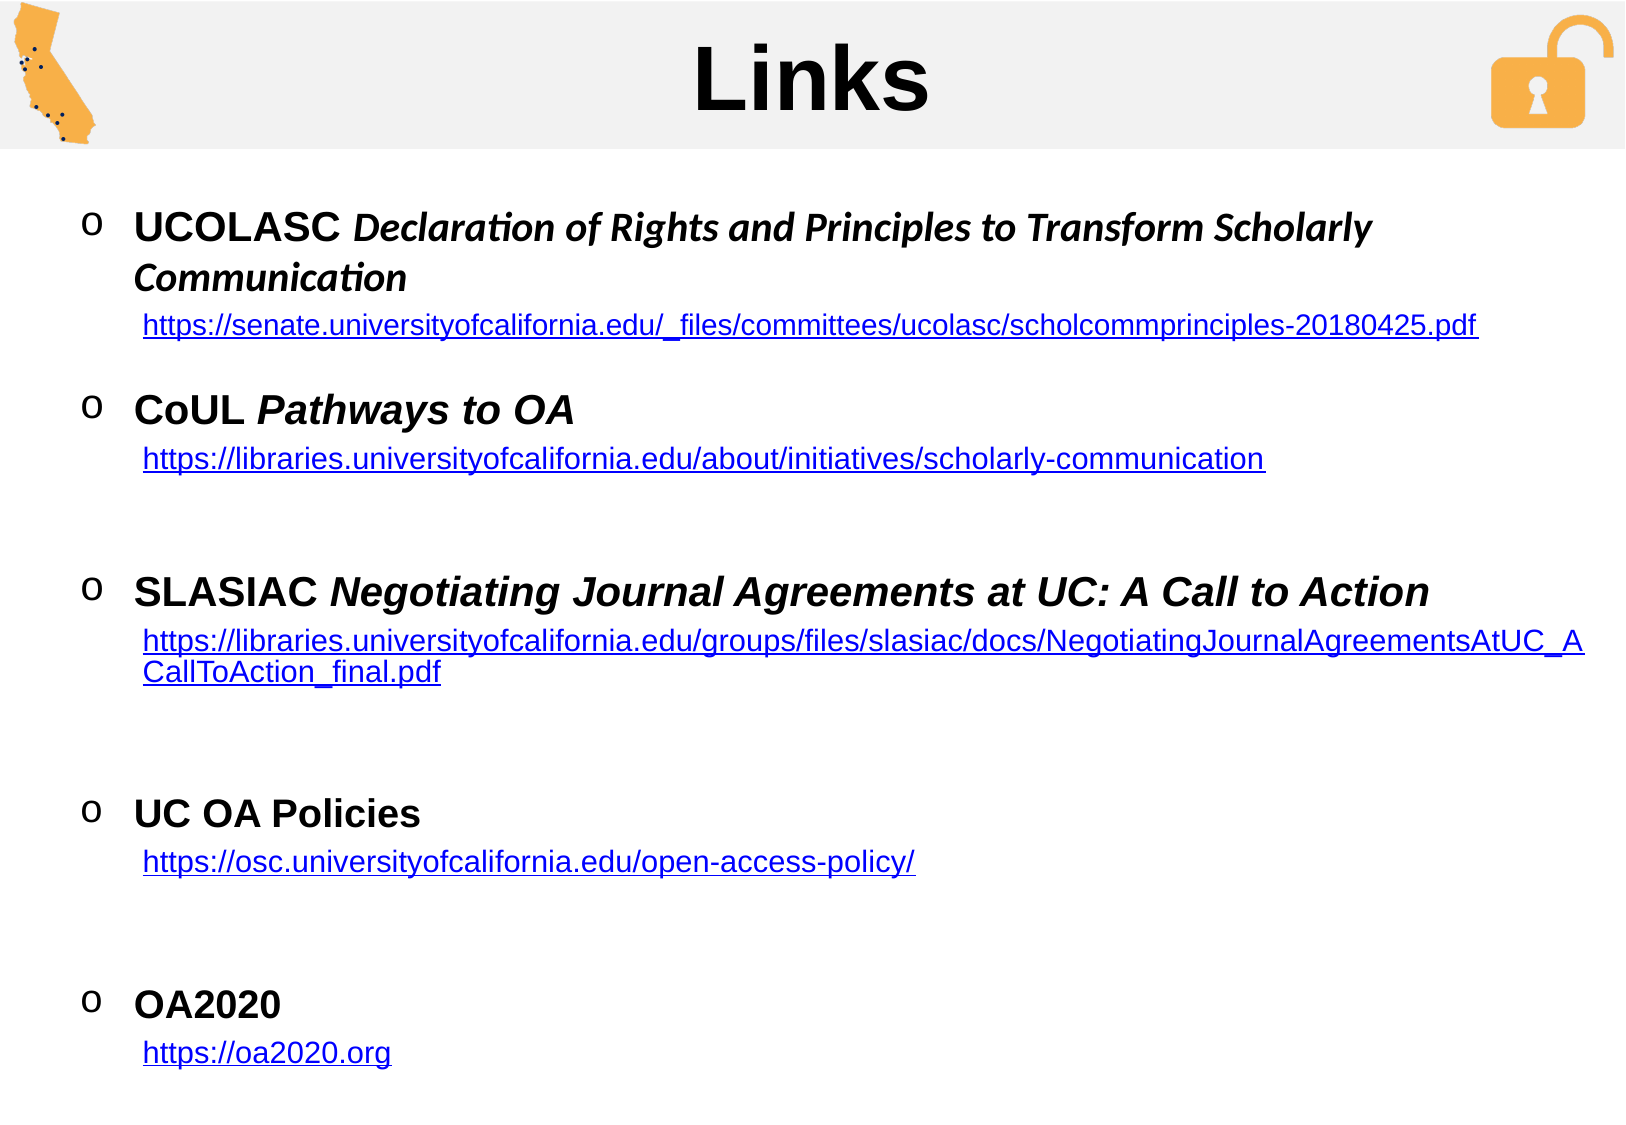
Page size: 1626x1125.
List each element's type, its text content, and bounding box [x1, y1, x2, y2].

text_box [0, 0, 4, 151]
list UCOLASC Declaration of Rights and Principles to Transform Scholarly Communication https://senate.universityofcalifornia.edu/_files/committees/ucolasc/scholcommprinciples-20180425.pdf CoUL Pathways to OA https://libraries.universityofcalifornia.edu/about/initiatives/scholarly-communication SLASIAC Negotiating Journal Agreements at UC: A Call to Action https://libraries.universityofcalifornia.edu/groups/files/slasiac/docs/NegotiatingJournalAgreementsAtUC_ACallToAction_final.pdf UC OA Policies https://osc.universityofcalifornia.edu/open-access-policy/ OA2020 https://oa2020.org [64, 191, 1590, 1053]
title Links [137, 10, 1488, 138]
text_box [103, 0, 1625, 151]
picture [6, 0, 101, 148]
picture [1484, 12, 1618, 133]
